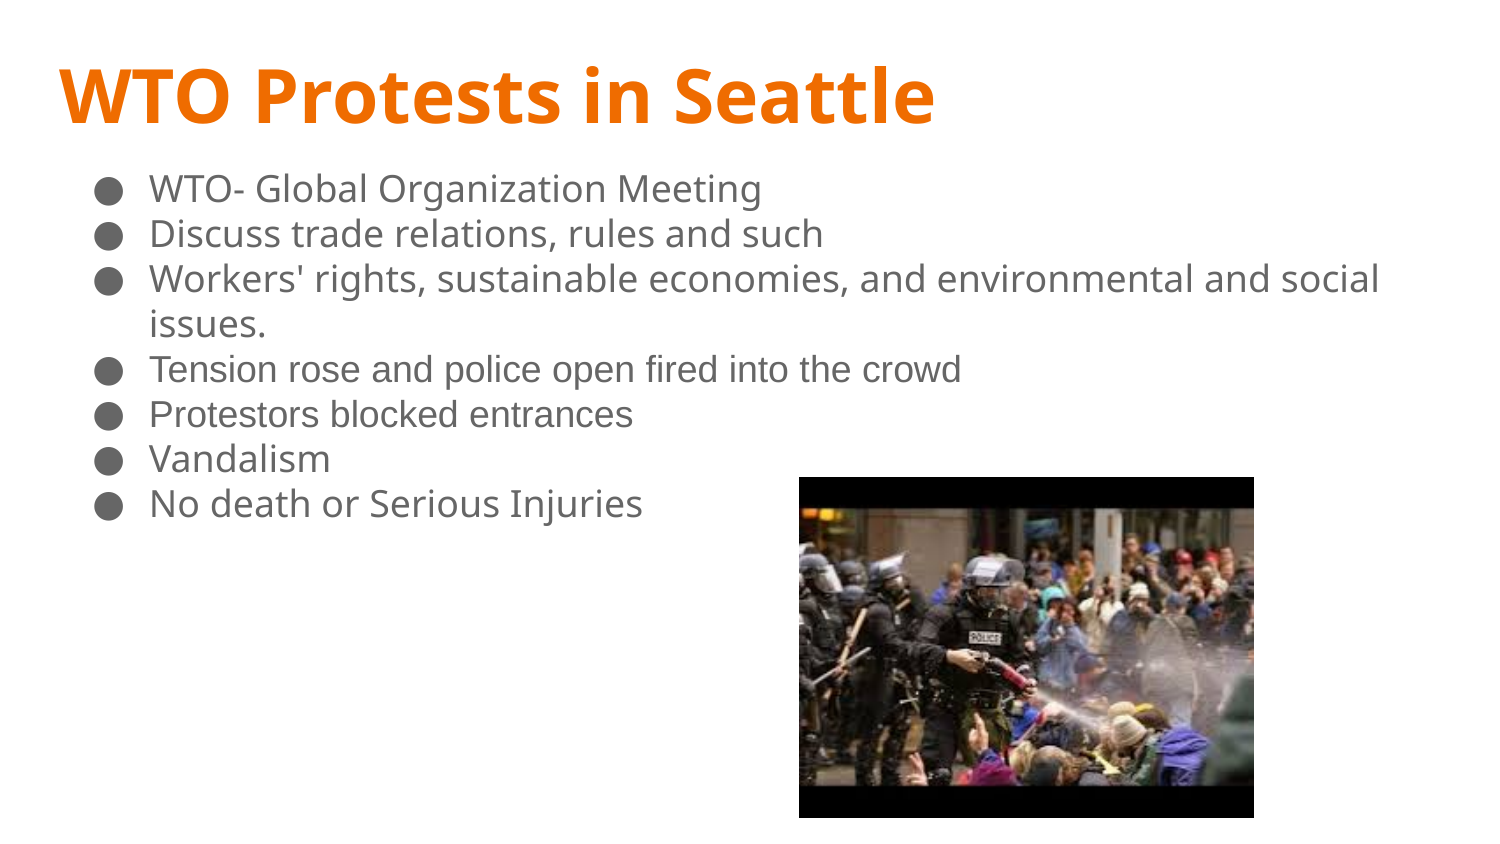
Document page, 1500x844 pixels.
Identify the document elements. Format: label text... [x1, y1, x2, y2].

picture [798, 476, 1255, 819]
title WTO Protests in Seattle [44, 33, 1442, 150]
text_box WTO- Global Organization Meeting Discuss trade relations, rules and such Workers' rights, sustainable economies, and environmental and social issues. Tension rose and police open fired into the crowd Protestors blocked entrances Vandalism No death or Serious Injuries [58, 149, 1413, 751]
